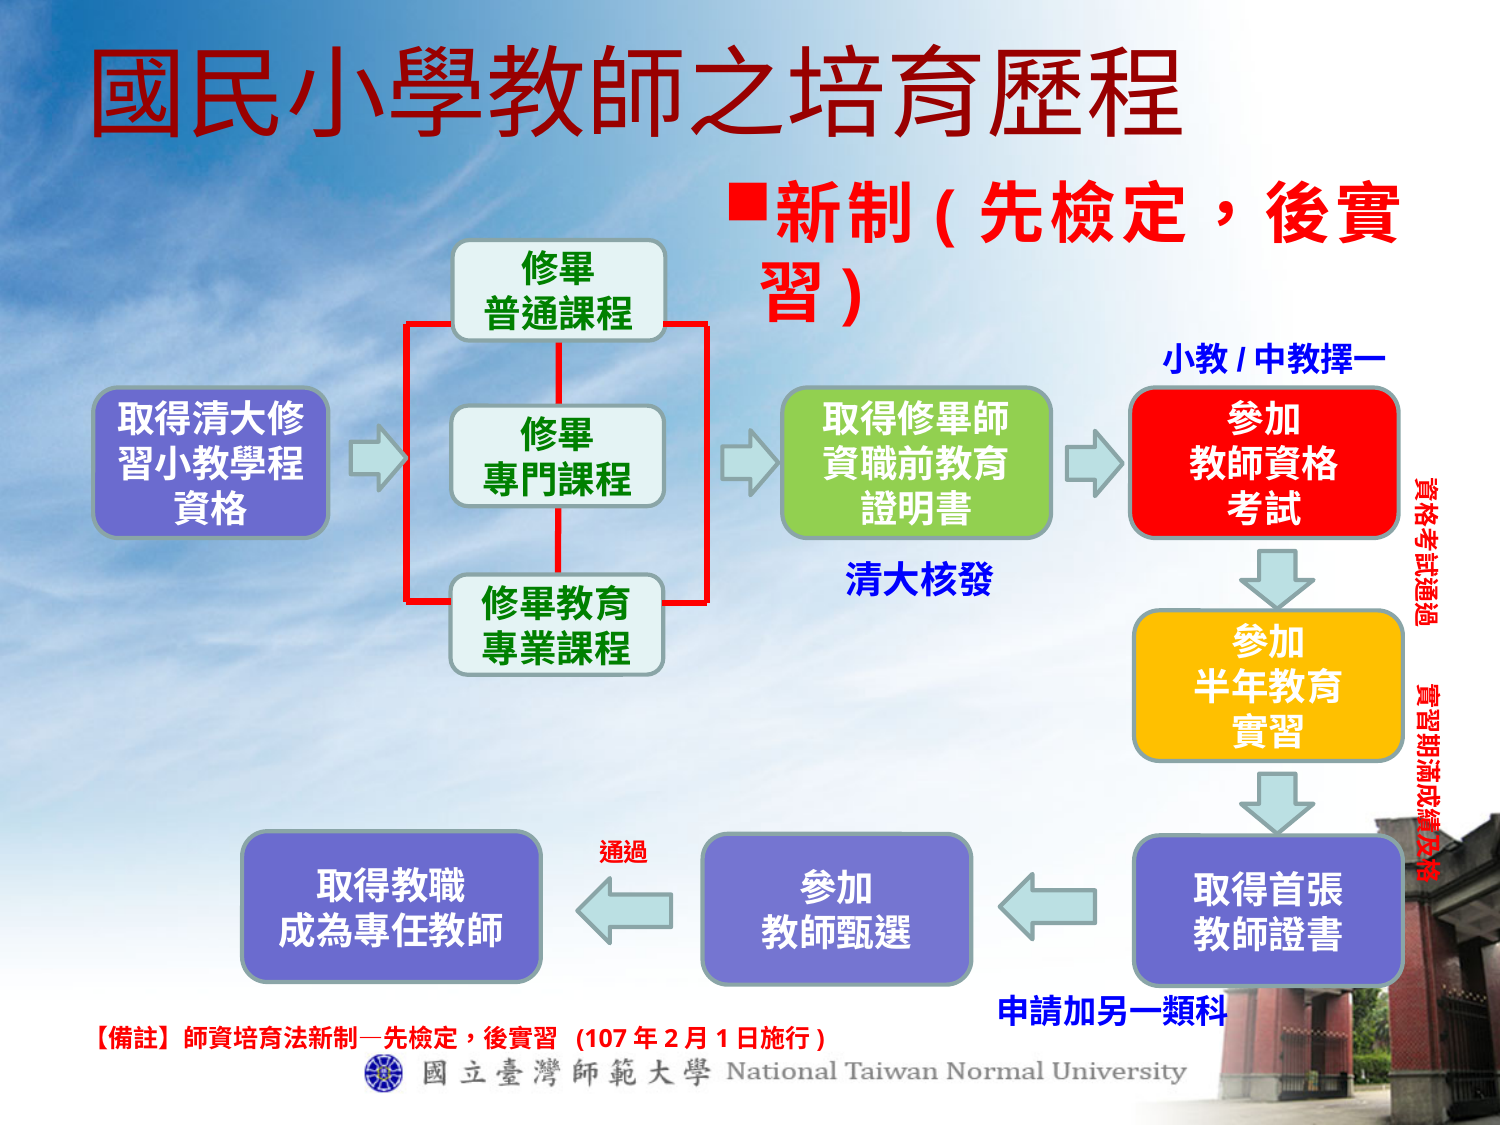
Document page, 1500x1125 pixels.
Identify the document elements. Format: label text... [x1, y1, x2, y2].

title 國民小學教師之培育歷程 [71, 31, 1422, 150]
text_box 申請加另一類科 [981, 994, 1262, 1038]
text_box 新制(先檢定，後實習) [708, 162, 1418, 238]
text_box 【備註】師資培育法新制—先檢定，後實習 (107年2月1日施行) [68, 1015, 1010, 1061]
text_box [92, 239, 1453, 987]
picture [0, 0, 1500, 1125]
